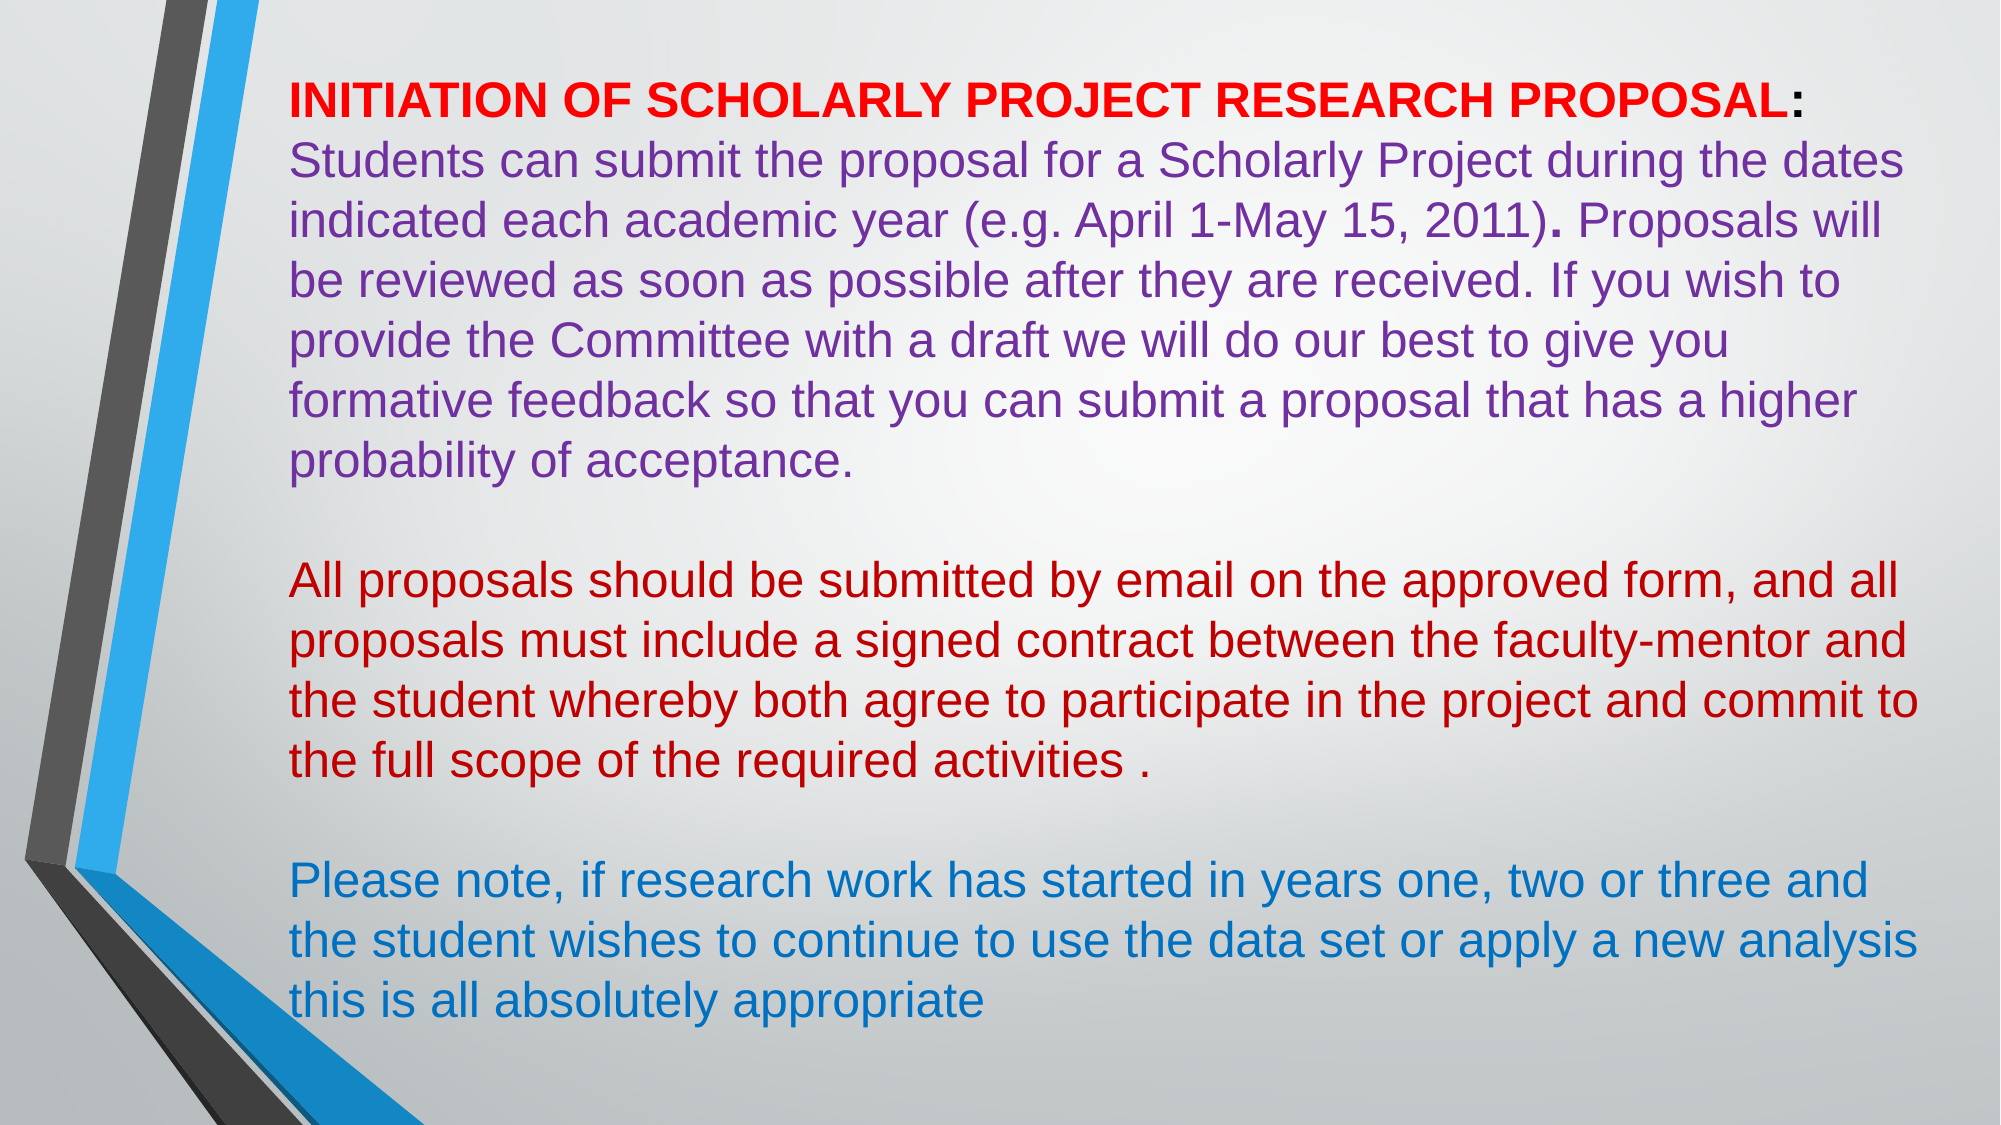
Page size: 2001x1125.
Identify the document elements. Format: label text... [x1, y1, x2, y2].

text_box INITIATION OF SCHOLARLY PROJECT RESEARCH PROPOSAL: Students can submit the proposal for a Scholarly Project during the dates indicated each academic year (e.g. April 1-May 15, 2011). Proposals will be reviewed as soon as possible after they are received. If you wish to provide the Committee with a draft we will do our best to give you formative feedback so that you can submit a proposal that has a higher probability of acceptance. All proposals should be submitted by email on the approved form, and all proposals must include a signed contract between the faculty-mentor and the student whereby both agree to participate in the project and commit to the full scope of the required activities . Please note, if research work has started in years one, two or three and the student wishes to continue to use the data set or apply a new analysis this is all absolutely appropriate [273, 60, 1946, 1036]
